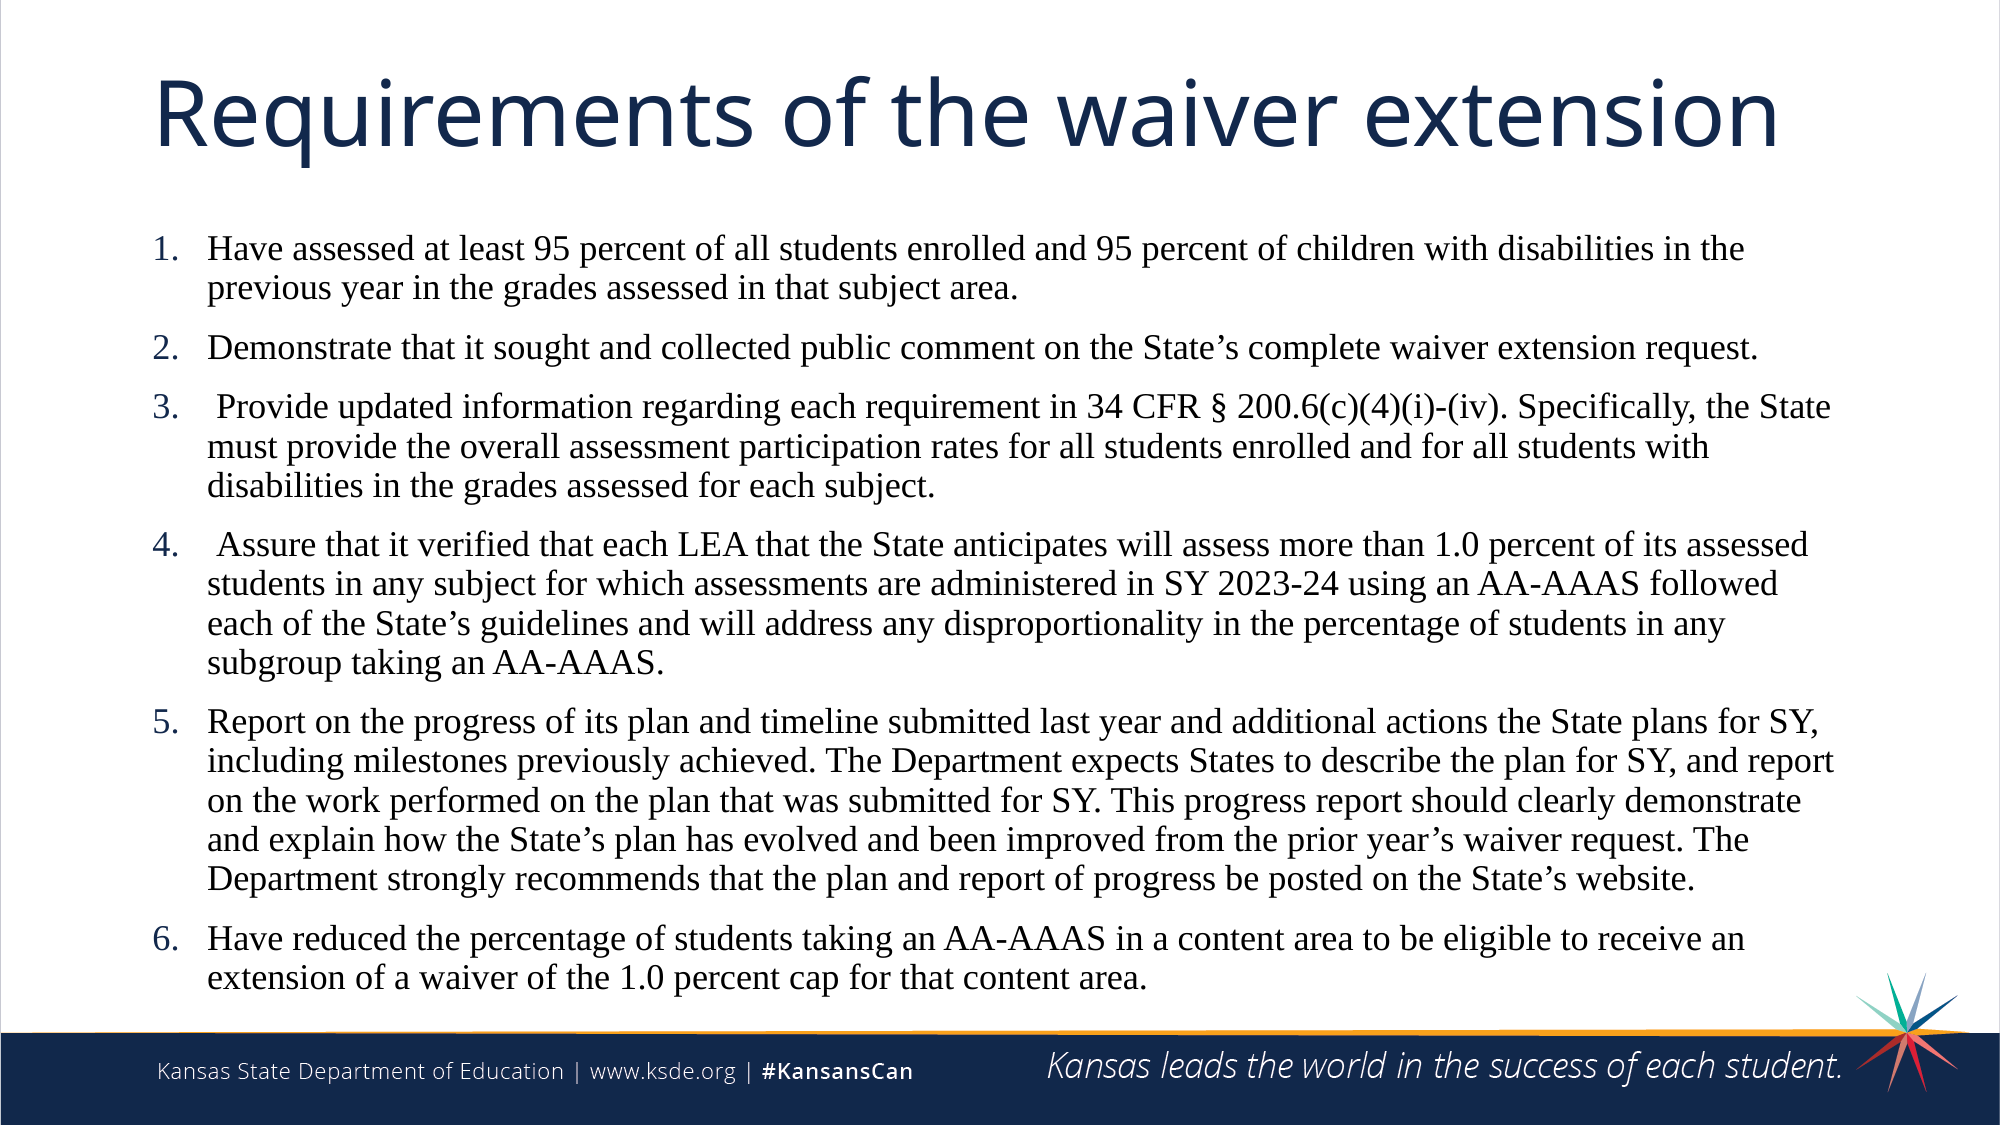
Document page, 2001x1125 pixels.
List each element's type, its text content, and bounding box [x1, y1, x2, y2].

title Requirements of the waiver extension [137, 59, 1863, 175]
picture [0, 0, 2000, 1125]
list Have assessed at least 95 percent of all students enrolled and 95 percent of children with disabilities in the previous year in the grades assessed in that subject area. Demonstrate that it sought and collected public comment on the State’s complete waiver extension request. Provide updated information regarding each requirement in 34 CFR § 200.6(c)(4)(i)-(iv). Specifically, the State must provide the overall assessment participation rates for all students enrolled and for all students with disabilities in the grades assessed for each subject. Assure that it verified that each LEA that the State anticipates will assess more than 1.0 percent of its assessed students in any subject for which assessments are administered in SY 2023-24 using an AA-AAAS followed each of the State’s guidelines and will address any disproportionality in the percentage of students in any subgroup taking an AA-AAAS. Report on the progress of its plan and timeline submitted last year and additional actions the State plans for SY, including milestones previously achieved. The Department expects States to describe the plan for SY, and report on the work performed on the plan that was submitted for SY. This progress report should clearly demonstrate and explain how the State’s plan has evolved and been improved from the prior year’s waiver request. The Department strongly recommends that the plan and report of progress be posted on the State’s website. Have reduced the percentage of students taking an AA-AAAS in a content area to be eligible to receive an extension of a waiver of the 1.0 percent cap for that content area. [137, 175, 1863, 1014]
